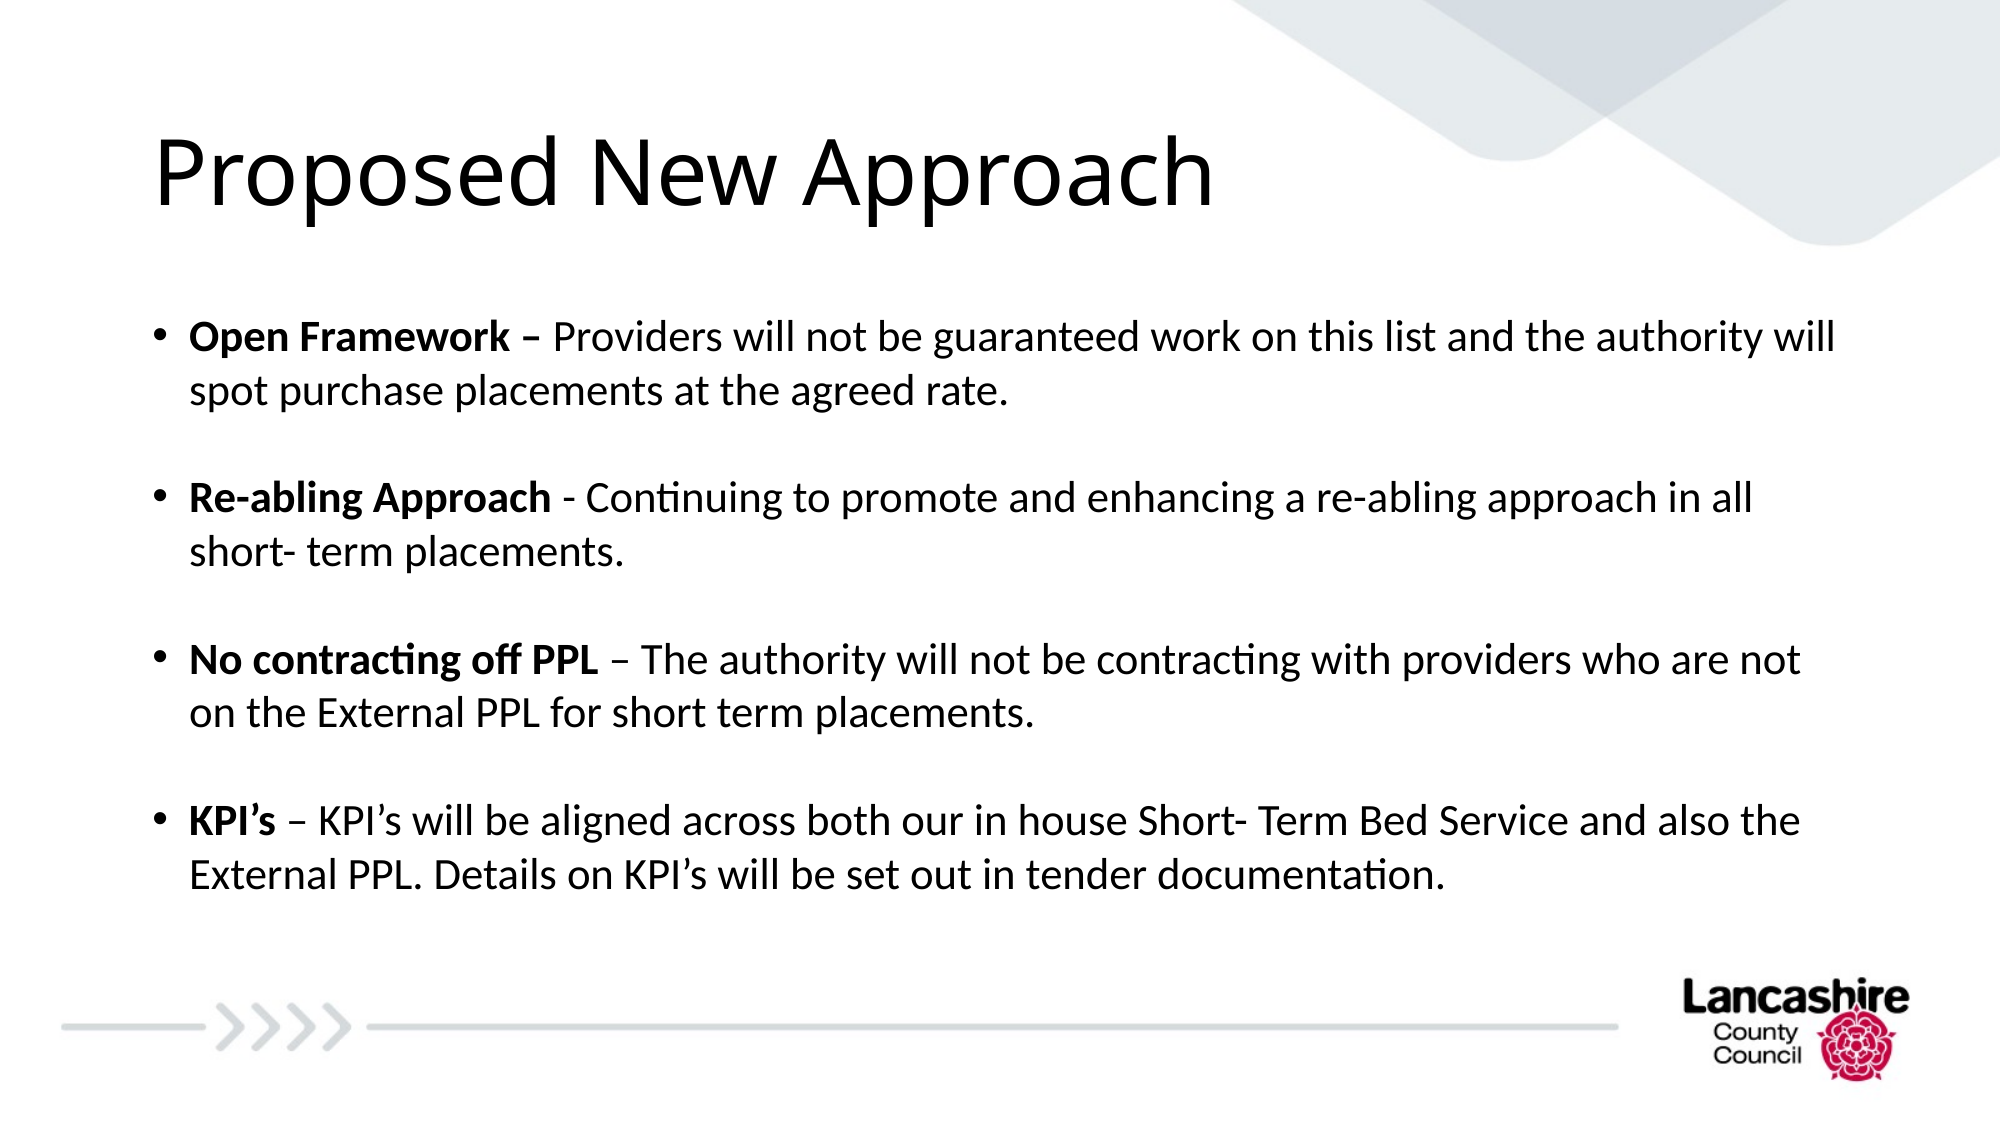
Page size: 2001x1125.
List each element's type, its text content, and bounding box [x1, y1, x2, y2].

picture [0, 0, 2000, 1125]
title Proposed New Approach [137, 59, 1863, 278]
list Open Framework – Providers will not be guaranteed work on this list and the authority will spot purchase placements at the agreed rate. Re-abling Approach - Continuing to promote and enhancing a re-abling approach in all short- term placements. No contracting off PPL – The authority will not be contracting with providers who are not on the External PPL for short term placements. KPI’s – KPI’s will be aligned across both our in house Short- Term Bed Service and also the External PPL. Details on KPI’s will be set out in tender documentation. [137, 299, 1863, 961]
